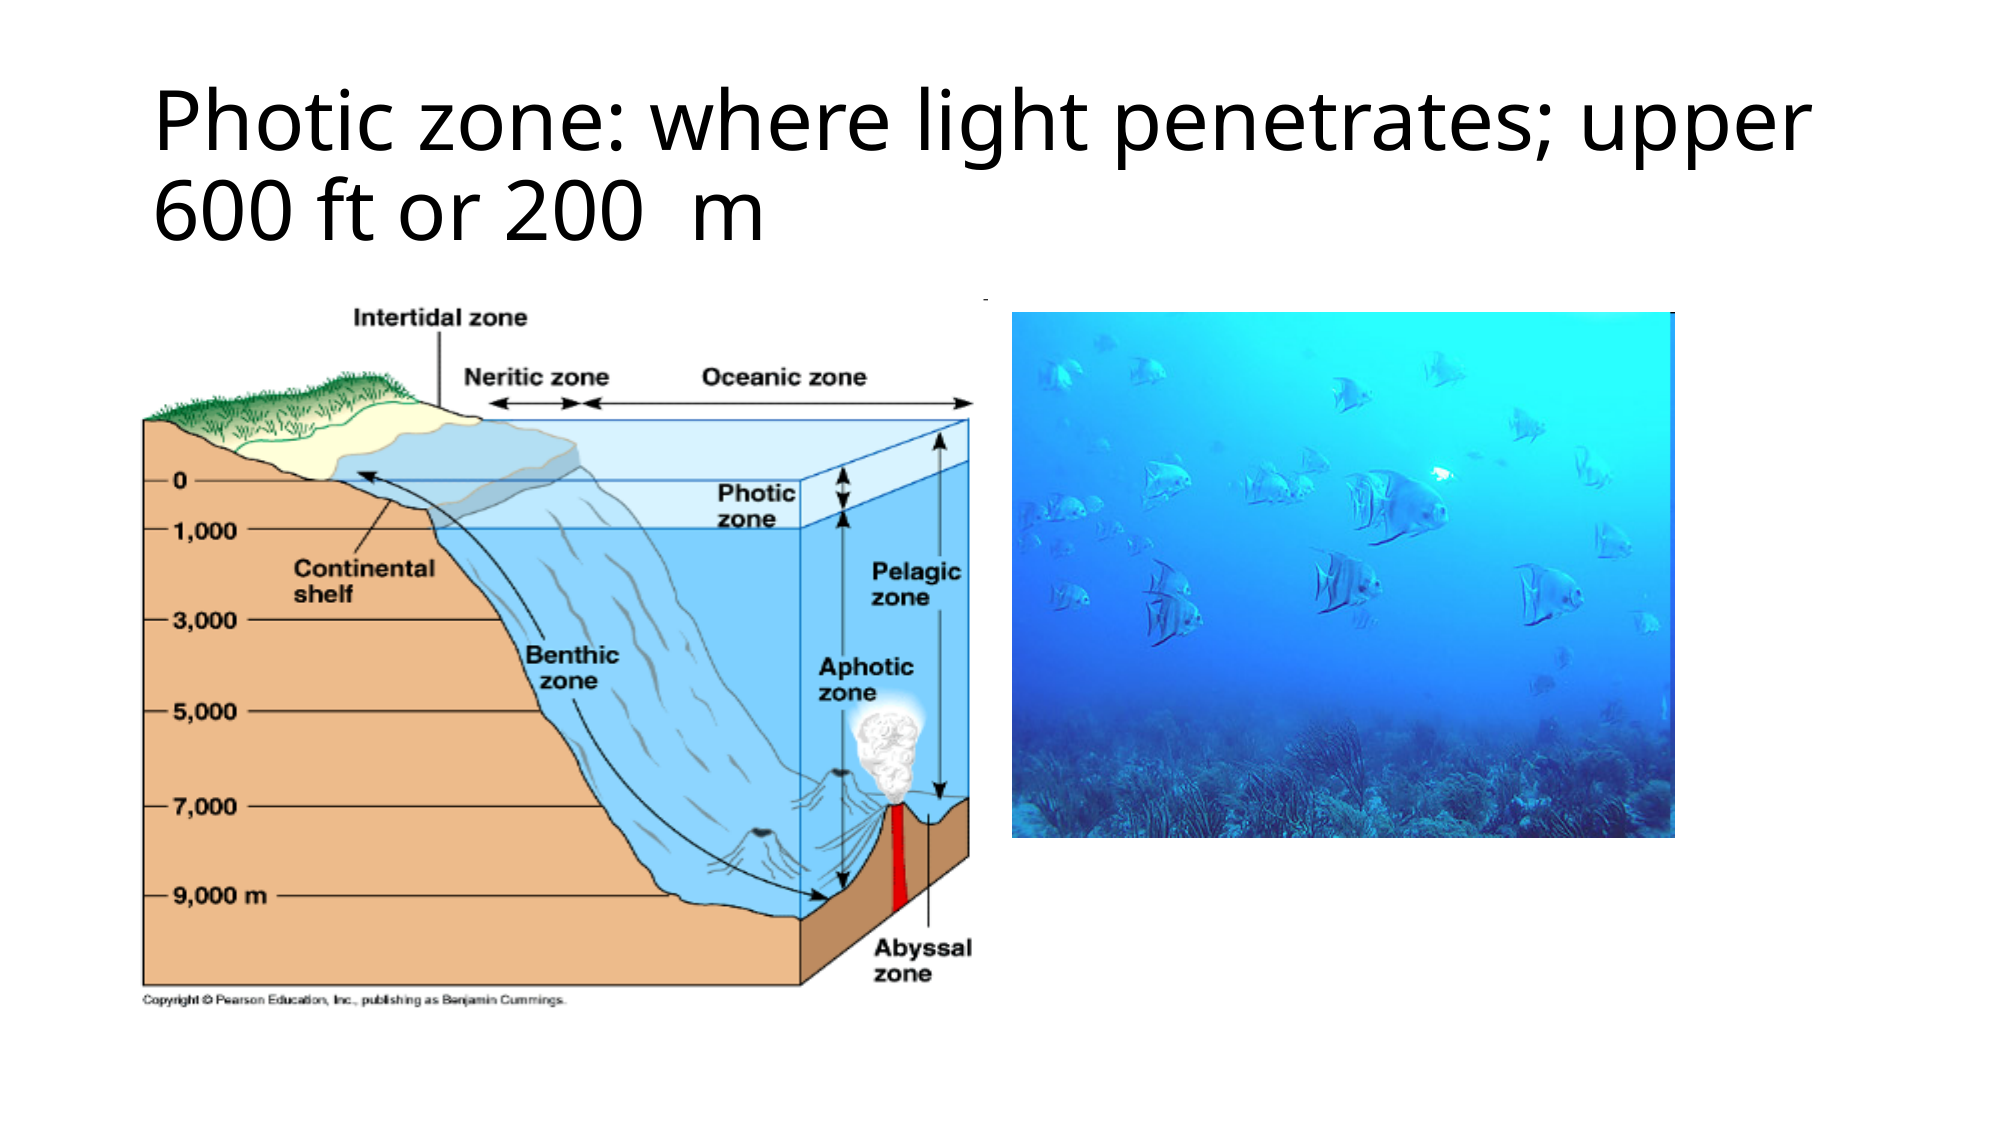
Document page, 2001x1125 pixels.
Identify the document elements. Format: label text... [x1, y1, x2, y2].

title Photic zone: where light penetrates; upper 600 ft or 200 m [137, 59, 1863, 278]
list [1012, 312, 1675, 838]
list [137, 299, 988, 1014]
